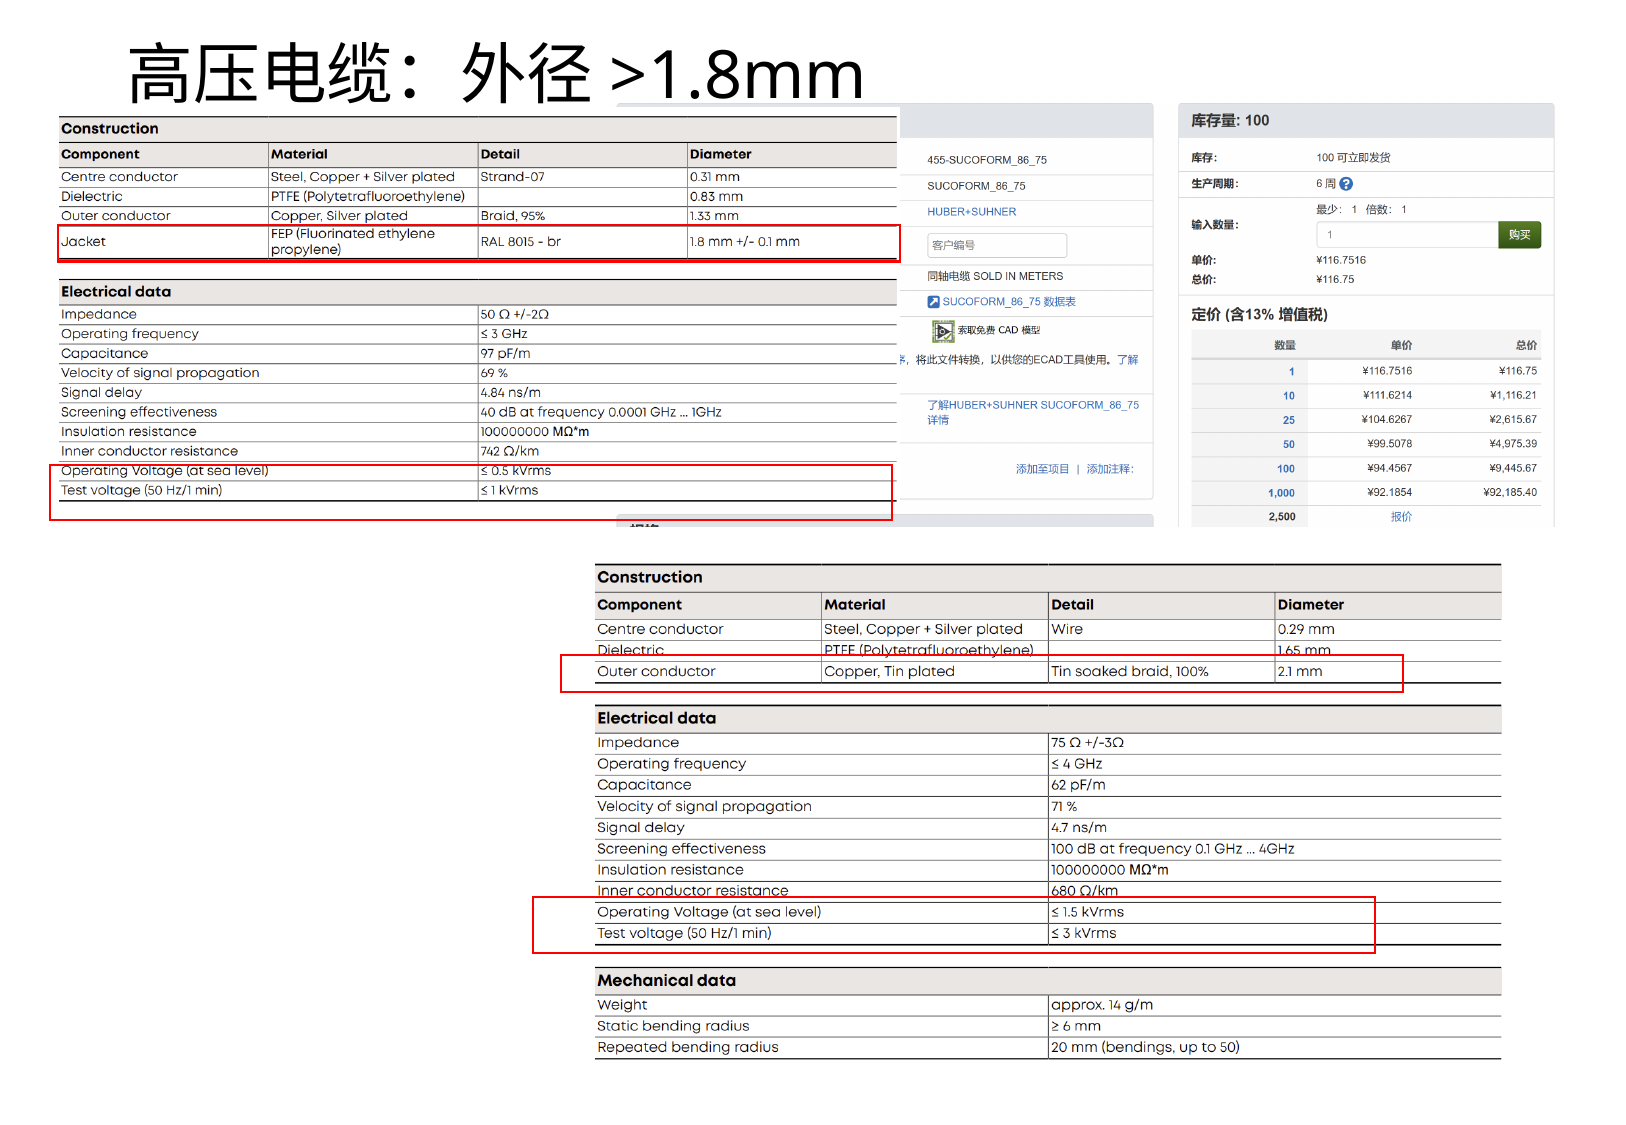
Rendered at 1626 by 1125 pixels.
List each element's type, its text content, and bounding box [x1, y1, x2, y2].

text_box [532, 896, 578, 954]
text_box [49, 464, 602, 521]
text_box [560, 654, 578, 693]
title 高压电缆：外径>1.8mm [111, 28, 1514, 107]
picture [578, 538, 1514, 1060]
picture [50, 103, 1560, 527]
